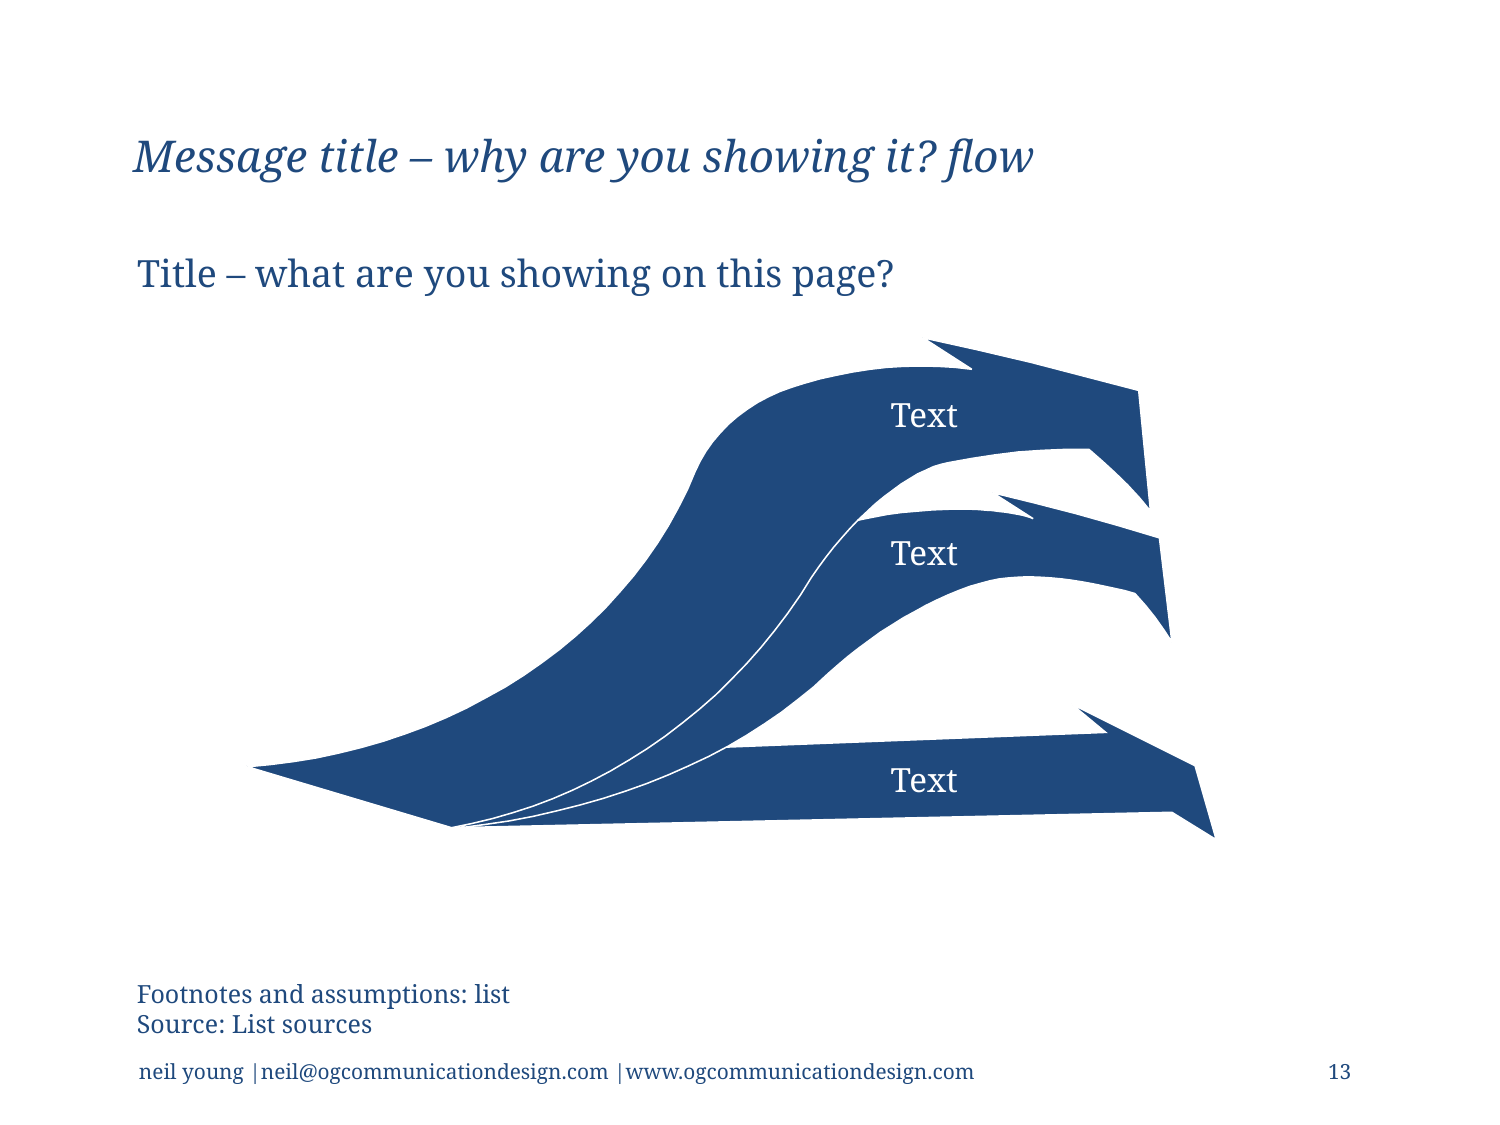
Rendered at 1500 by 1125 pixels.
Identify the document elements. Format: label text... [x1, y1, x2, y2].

footer neil young |neil@ogcommunicationdesign.com |www.ogcommunicationdesign.com [123, 1042, 1016, 1103]
text_box Text [890, 532, 1116, 573]
text_box Text [890, 759, 1130, 800]
title Message title – why are you showing it? flow [119, 121, 1368, 191]
text_box [247, 337, 1151, 828]
text_box [457, 492, 1172, 828]
slide_number 12 [1021, 1042, 1372, 1103]
text_box Title – what are you showing on this page? [123, 243, 1372, 302]
text_box Text [890, 394, 1116, 435]
text_box [467, 703, 1217, 840]
text_box Footnotes and assumptions: list Source: List sources [123, 909, 1255, 1045]
